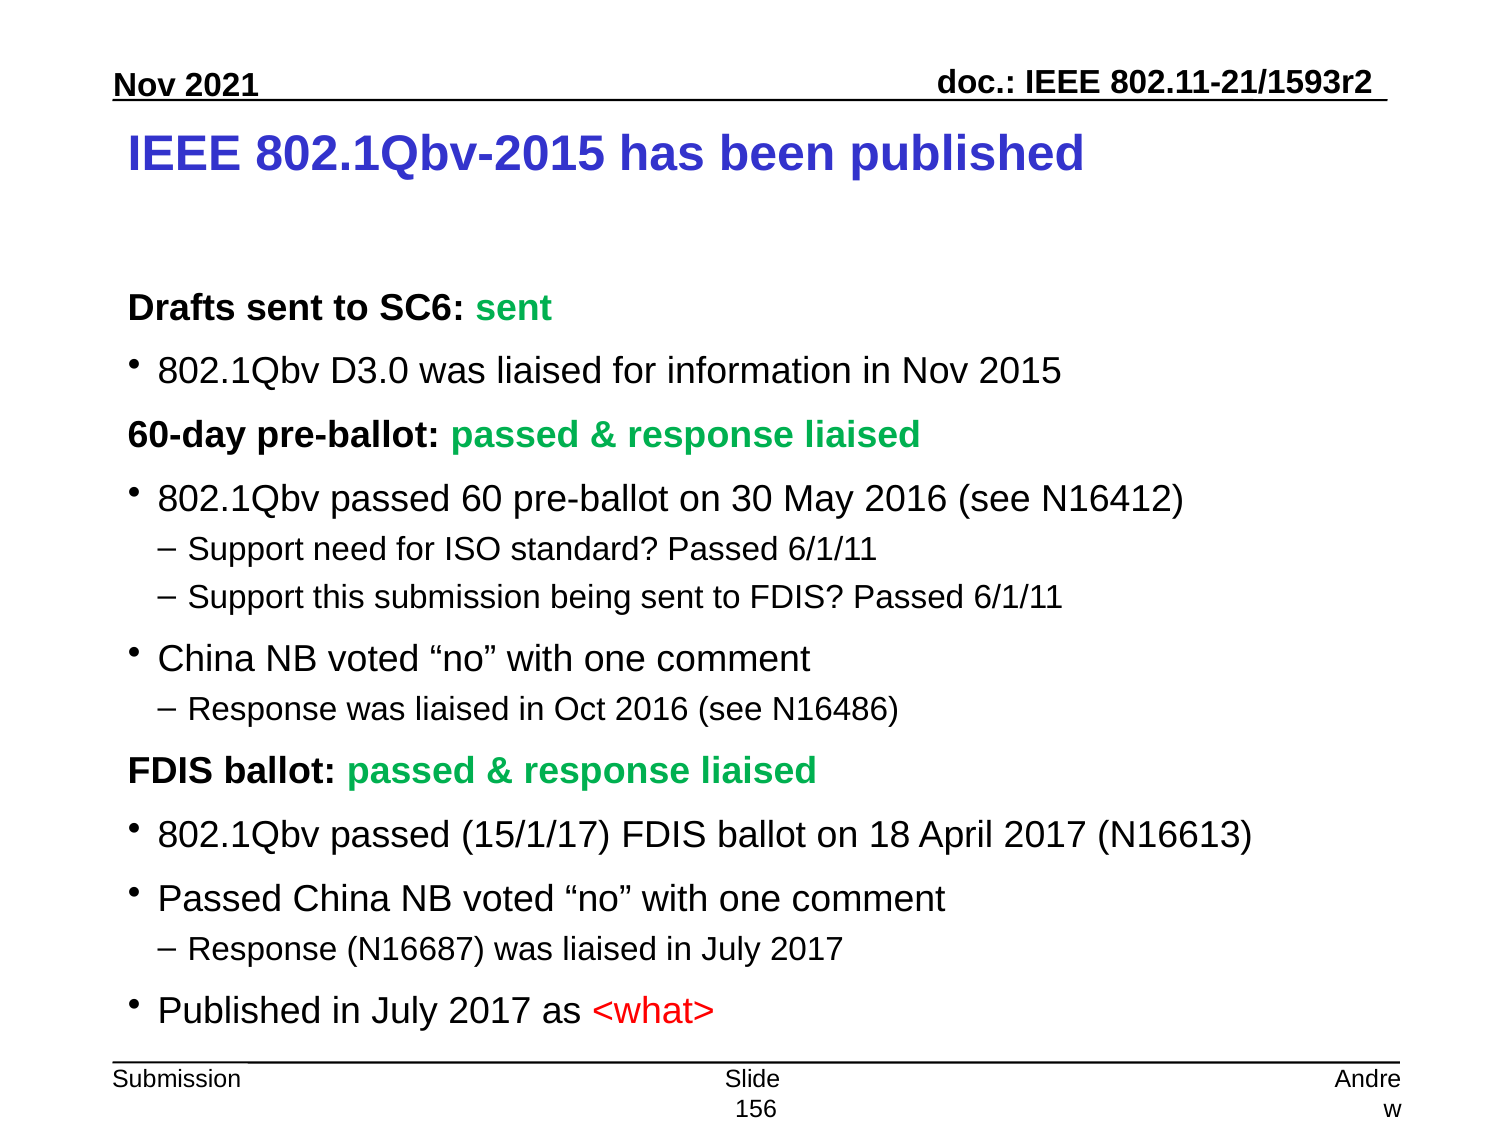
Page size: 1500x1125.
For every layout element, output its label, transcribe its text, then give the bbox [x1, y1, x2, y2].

list Drafts sent to SC6: sent 802.1Qbv D3.0 was liaised for information in Nov 2015 60-day pre-ballot: passed & response liaised 802.1Qbv passed 60 pre-ballot on 30 May 2016 (see N16412) Support need for ISO standard? Passed 6/1/11 Support this submission being sent to FDIS? Passed 6/1/11 China NB voted “no” with one comment Response was liaised in Oct 2016 (see N16486) FDIS ballot: passed & response liaised 802.1Qbv passed (15/1/17) FDIS ballot on 18 April 2017 (N16613) Passed China NB voted “no” with one comment Response (N16687) was liaised in July 2017 Published in July 2017 as <what> [112, 275, 1388, 950]
slide_number Slide 156 [709, 1061, 803, 1093]
footer Andrew Myles, Cisco [1320, 1061, 1402, 1093]
title IEEE 802.1Qbv-2015 has been published [112, 112, 1388, 275]
